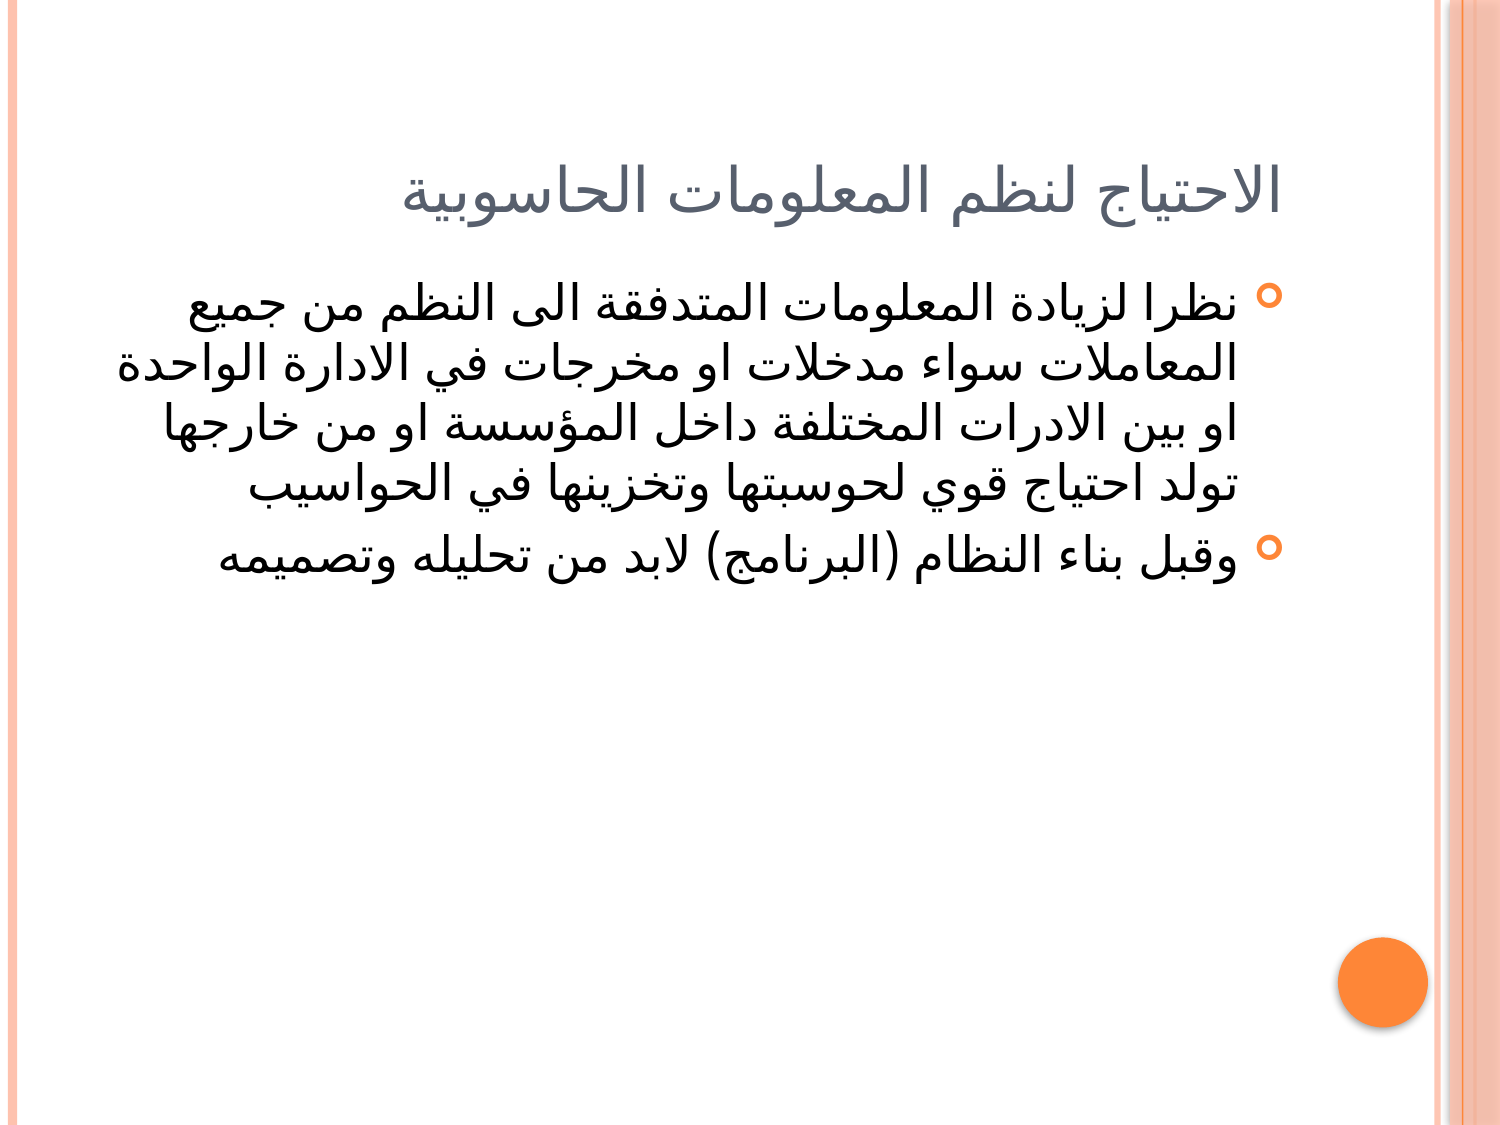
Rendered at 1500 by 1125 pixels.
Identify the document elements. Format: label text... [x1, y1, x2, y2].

title الاحتياج لنظم المعلومات الحاسوبية [75, 45, 1300, 233]
list نظرا لزيادة المعلومات المتدفقة الى النظم من جميع المعاملات سواء مدخلات او مخرجات في الادارة الواحدة او بين الادرات المختلفة داخل المؤسسة او من خارجها تولد احتياج قوي لحوسبتها وتخزينها في الحواسيب وقبل بناء النظام (البرنامج) لابد من تحليله وتصميمه [75, 262, 1300, 1062]
